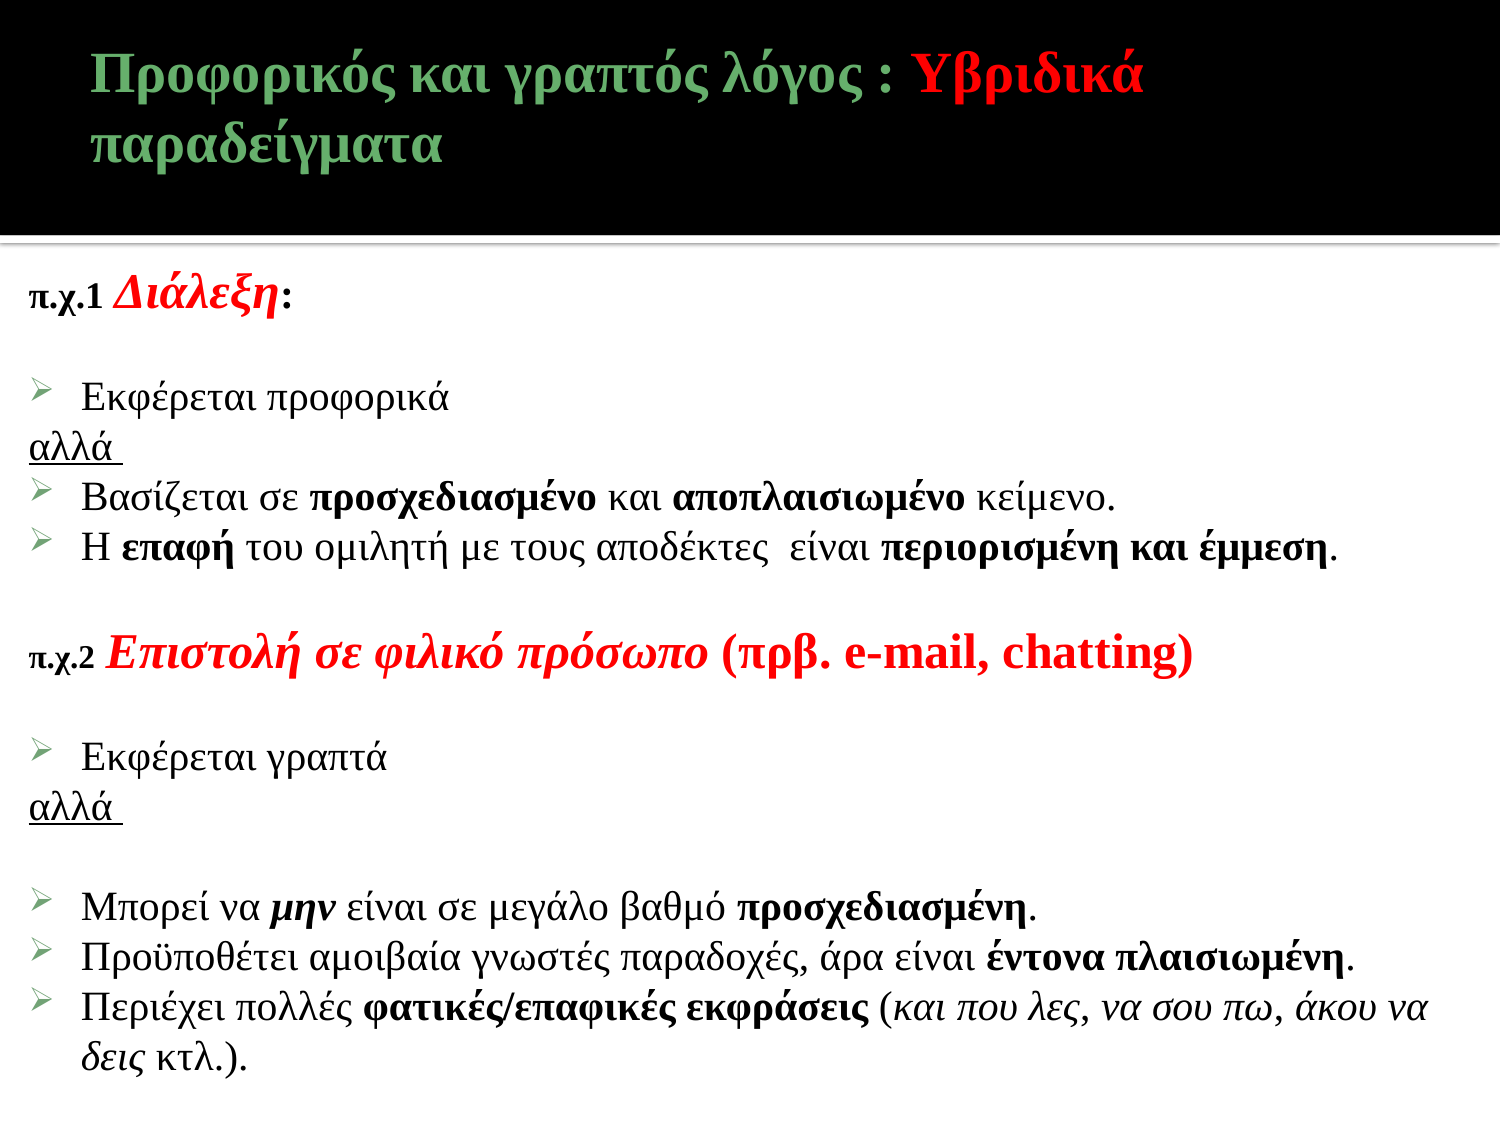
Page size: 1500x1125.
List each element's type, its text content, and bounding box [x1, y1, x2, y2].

title Προφορικός και γραπτός λόγος : Υβριδικά παραδείγματα [75, 25, 1425, 231]
list π.χ.1 Διάλεξη: Eκφέρεται προφορικά αλλά Bασίζεται σε προσχεδιασμένο και αποπλαισιωμένο κείμενο. H επαφή του ομιλητή με τους αποδέκτες είναι περιορισμένη και έμμεση. π.χ.2 Επιστολή σε φιλικό πρόσωπο (πρβ. e-mail, chatting) Eκφέρεται γραπτά αλλά Mπορεί να μην είναι σε μεγάλο βαθμό προσχεδιασμένη. Προϋποθέτει αμοιβαία γνωστές παραδοχές, άρα είναι έντονα πλαισιωμένη. Περιέχει πολλές φατικές/επαφικές εκφράσεις (και που λες, να σου πω, άκου να δεις κτλ.). [0, 243, 1500, 1125]
